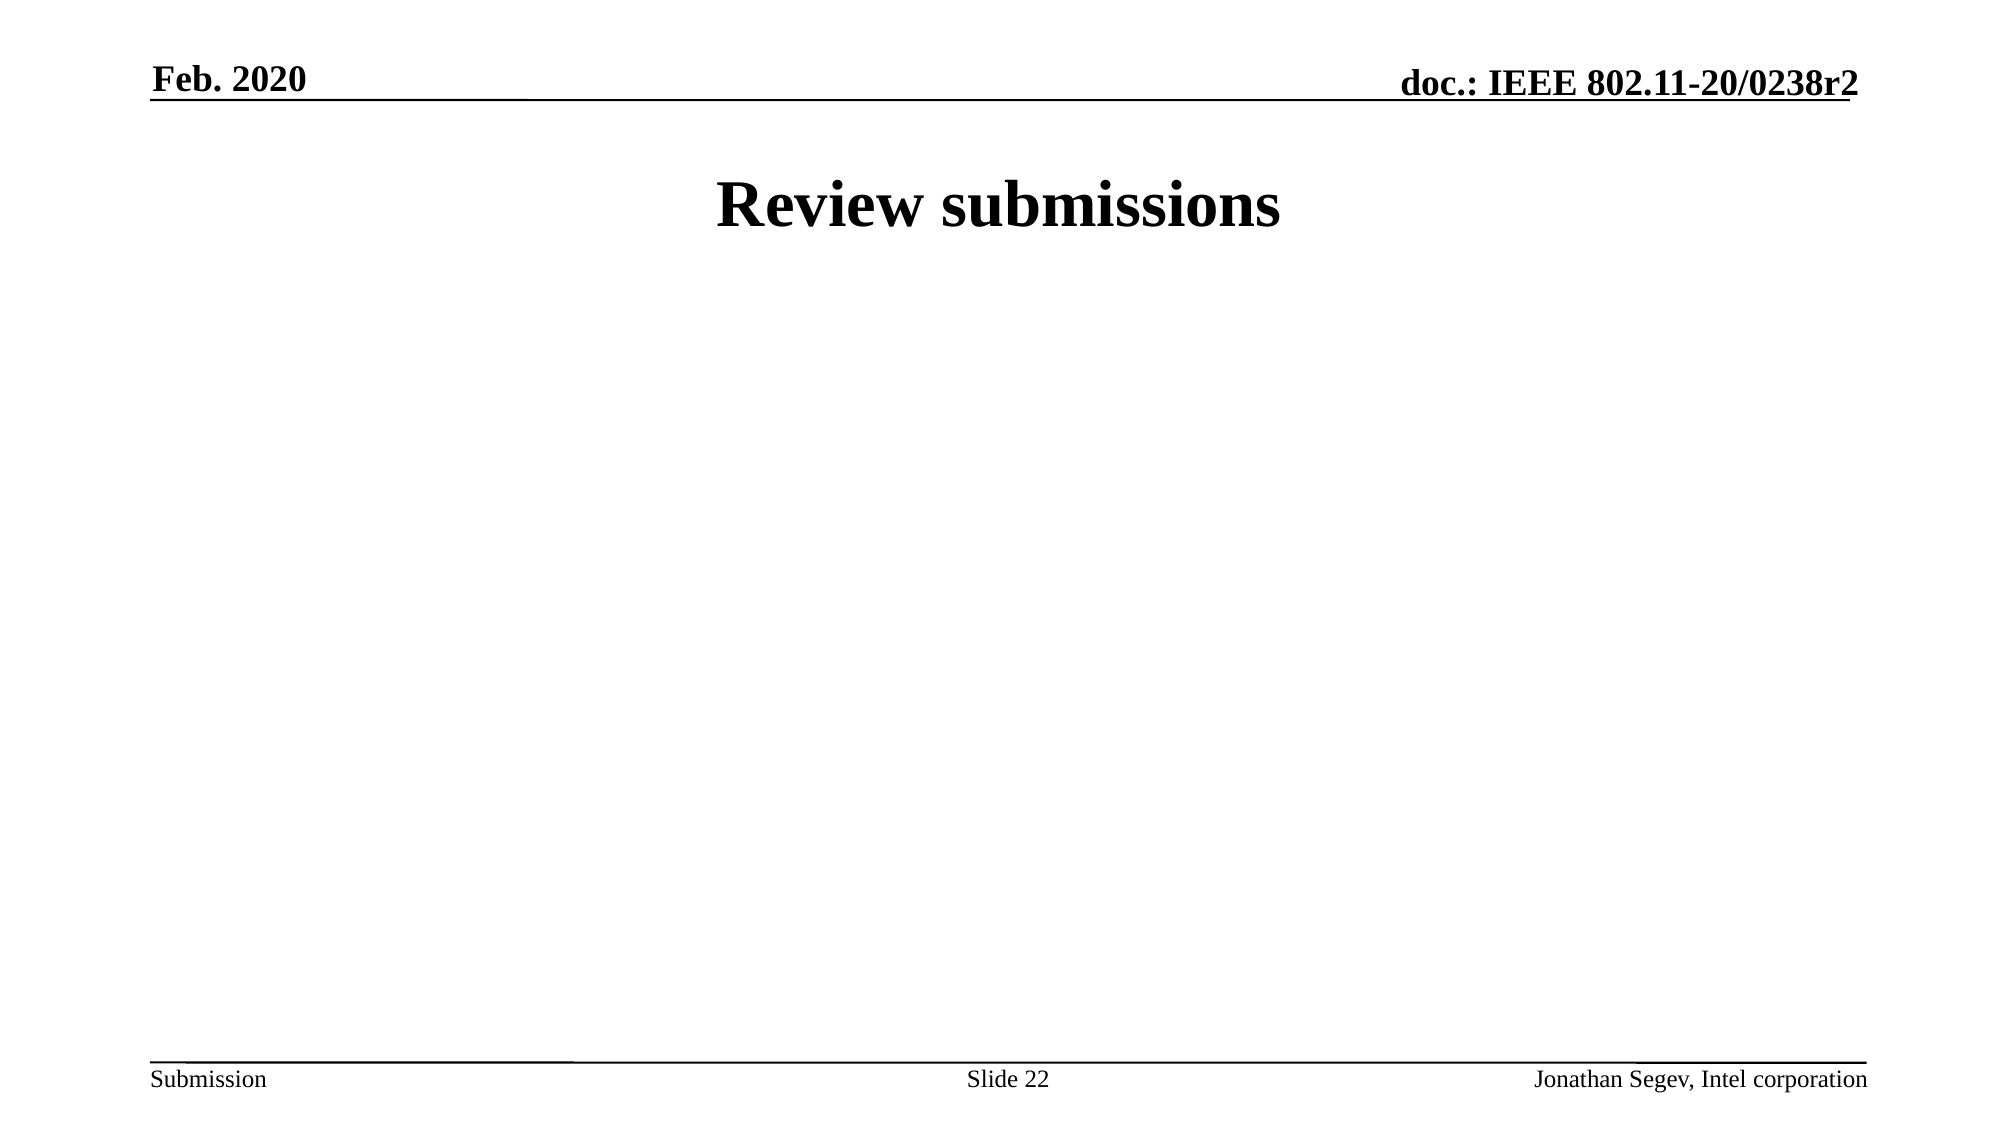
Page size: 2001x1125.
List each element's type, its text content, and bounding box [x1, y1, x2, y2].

slide_number Slide 22 [950, 1061, 1067, 1123]
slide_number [152, 54, 563, 100]
footer Jonathan Segev, Intel corporation [1171, 1061, 1869, 1093]
title Review submissions [149, 112, 1850, 288]
